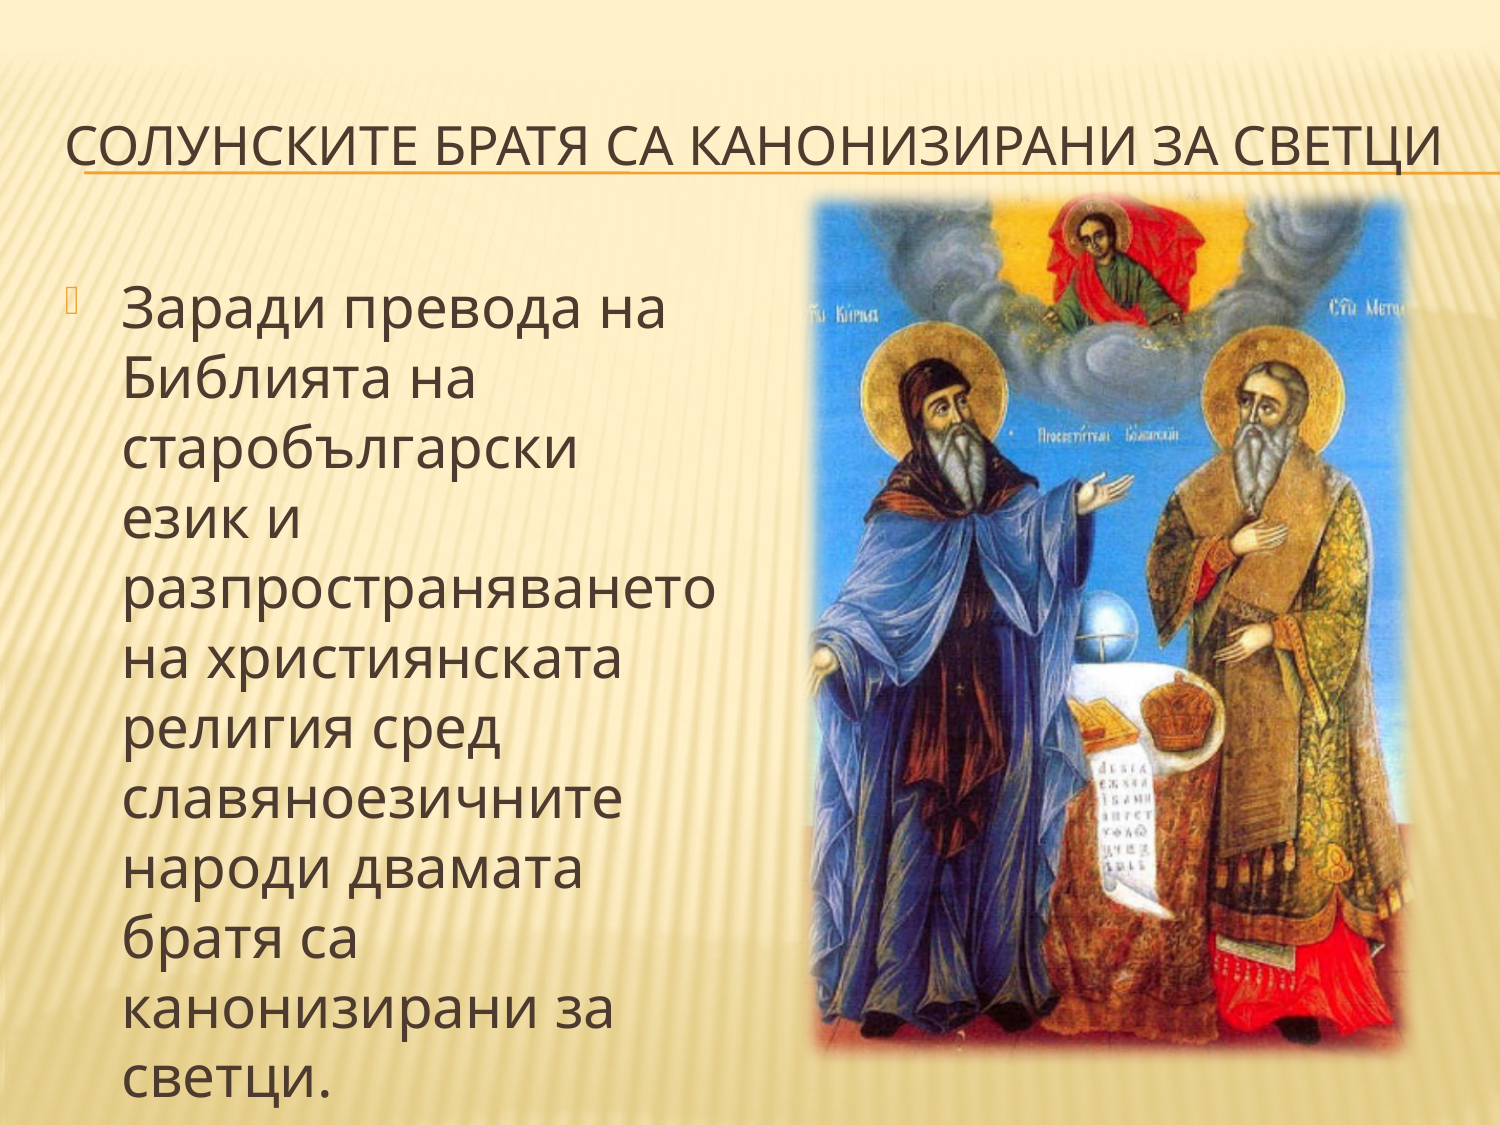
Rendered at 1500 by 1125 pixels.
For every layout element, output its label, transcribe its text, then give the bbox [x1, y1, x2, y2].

title Солунските братя са канонизирани за светци [49, 75, 1475, 213]
list Заради превода на Библията на старобългарски език и разпространяването на християнската религия сред славяноезичните народи двамата братя са канонизирани за светци. [50, 262, 738, 1038]
picture [796, 184, 1423, 1069]
